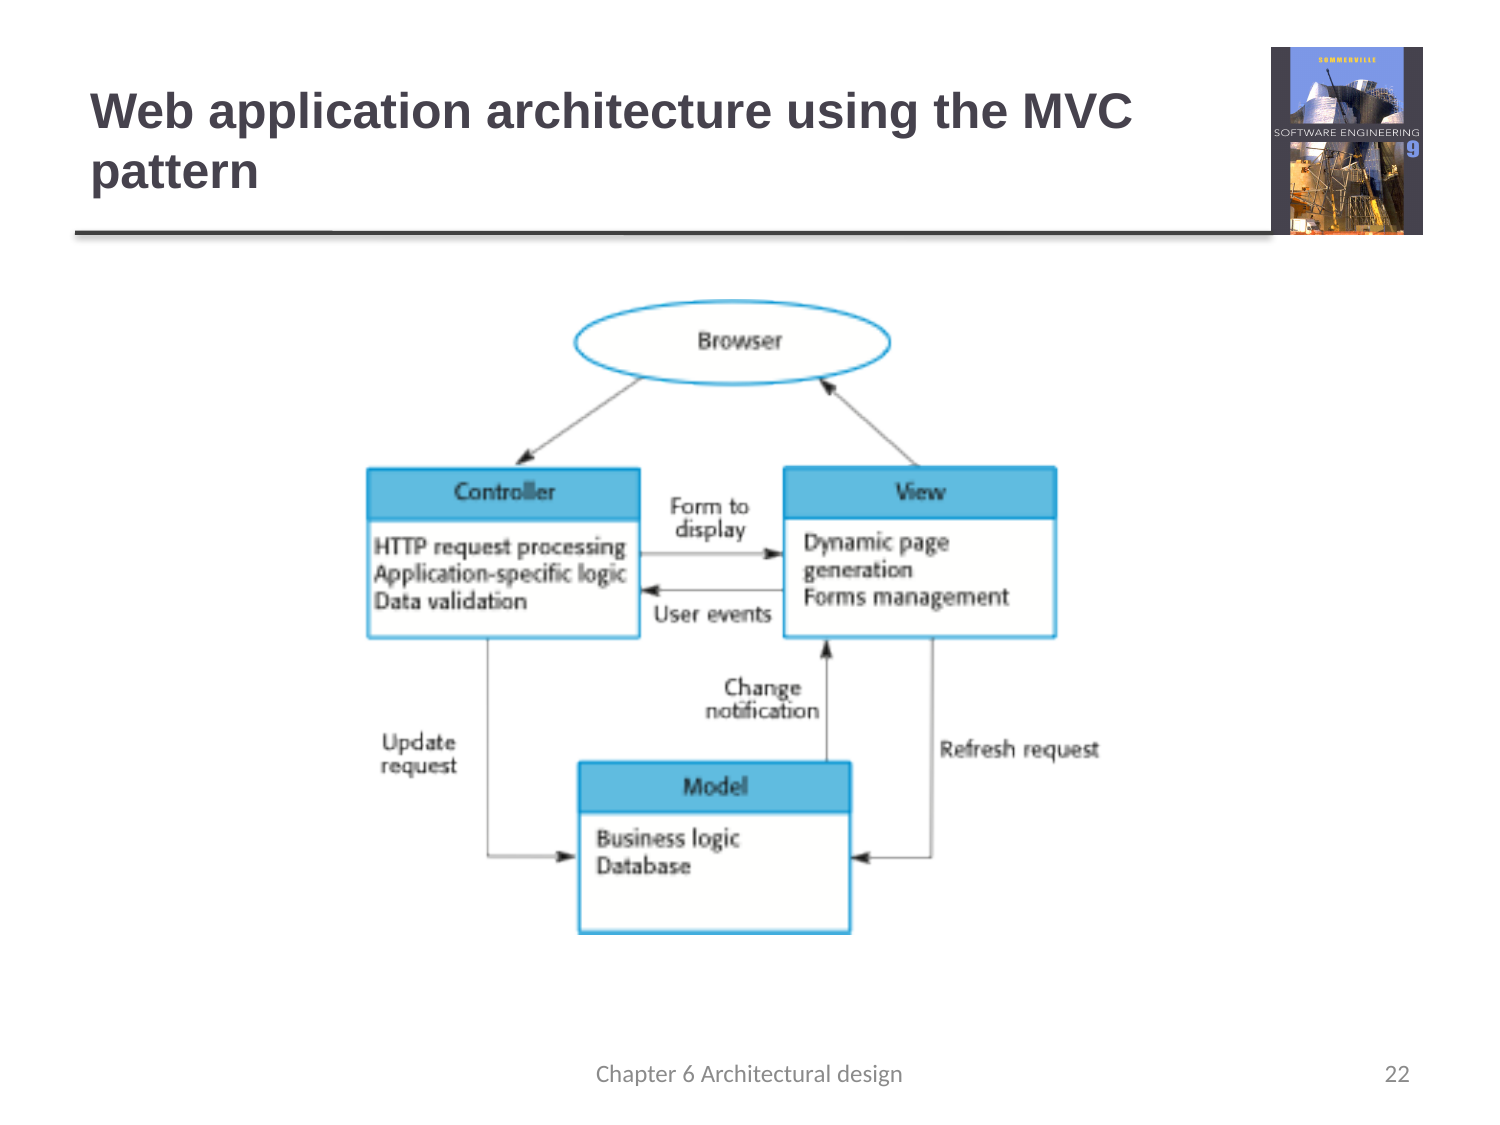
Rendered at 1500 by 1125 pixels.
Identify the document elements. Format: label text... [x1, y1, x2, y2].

footer Chapter 6 Architectural design [512, 1042, 988, 1103]
picture [355, 299, 1105, 989]
picture [1272, 47, 1423, 235]
title Web application architecture using the MVC pattern [74, 44, 1272, 233]
slide_number 22 [1074, 1042, 1425, 1103]
